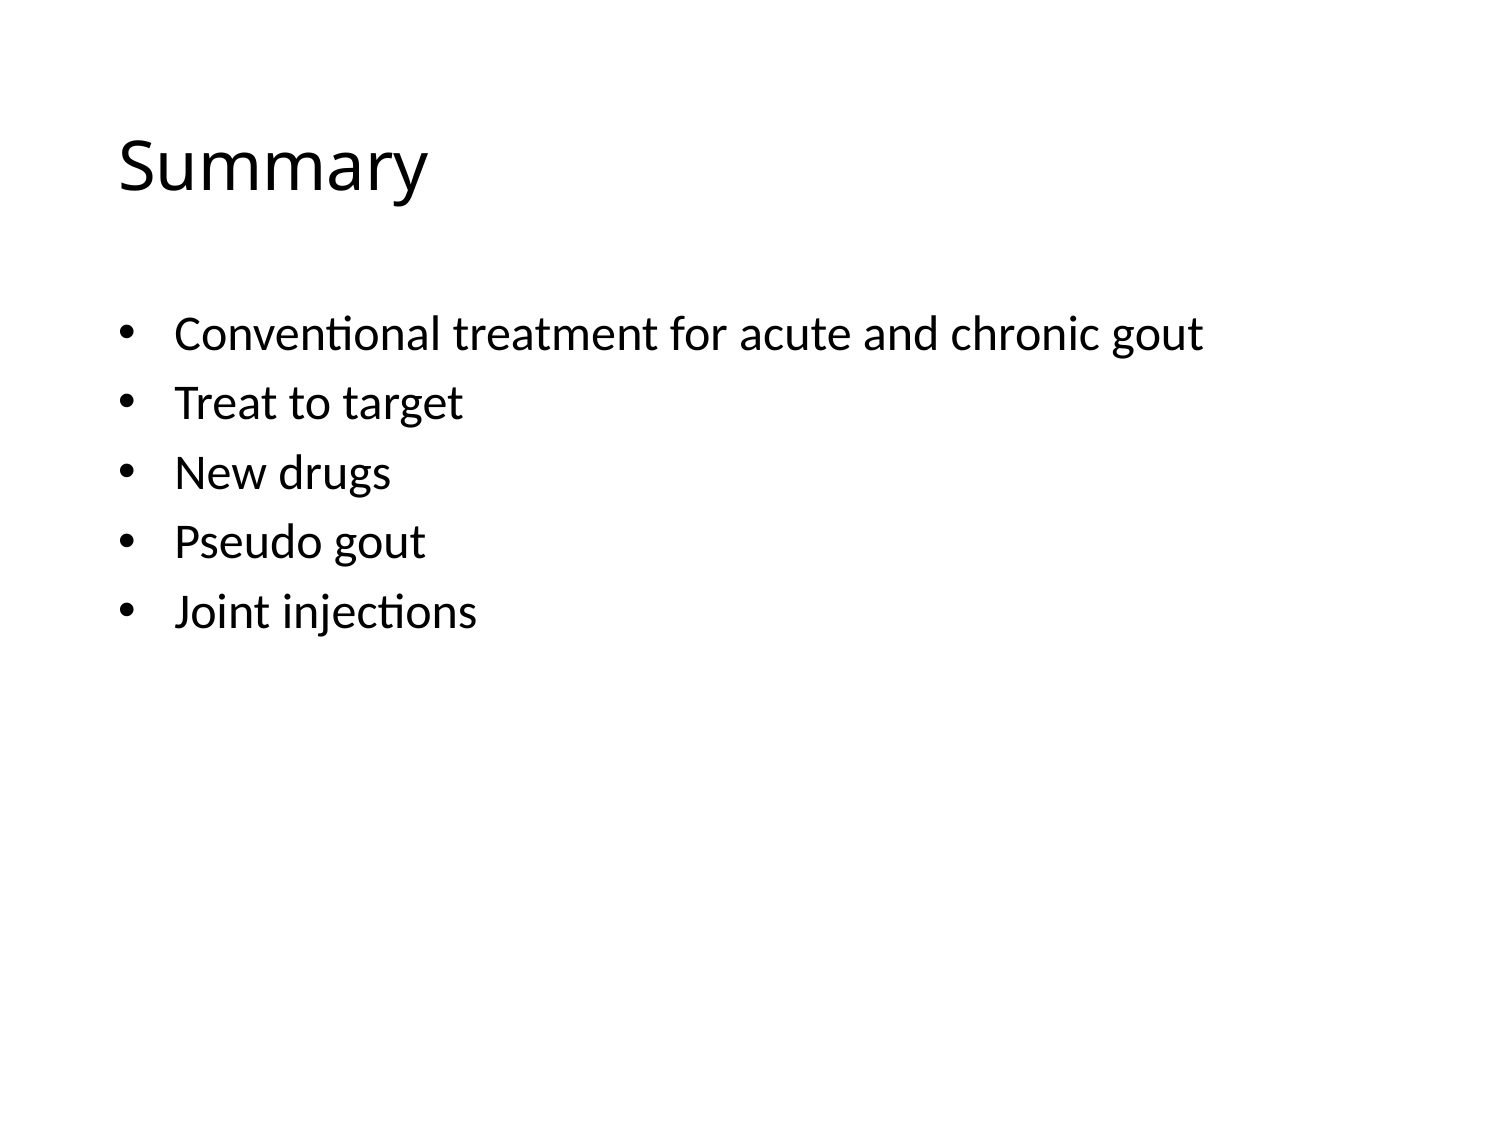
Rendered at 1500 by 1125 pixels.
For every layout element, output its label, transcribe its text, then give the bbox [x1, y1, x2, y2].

list Conventional treatment for acute and chronic gout Treat to target New drugs Pseudo gout Joint injections [103, 299, 1397, 1014]
title Summary [103, 59, 1397, 278]
